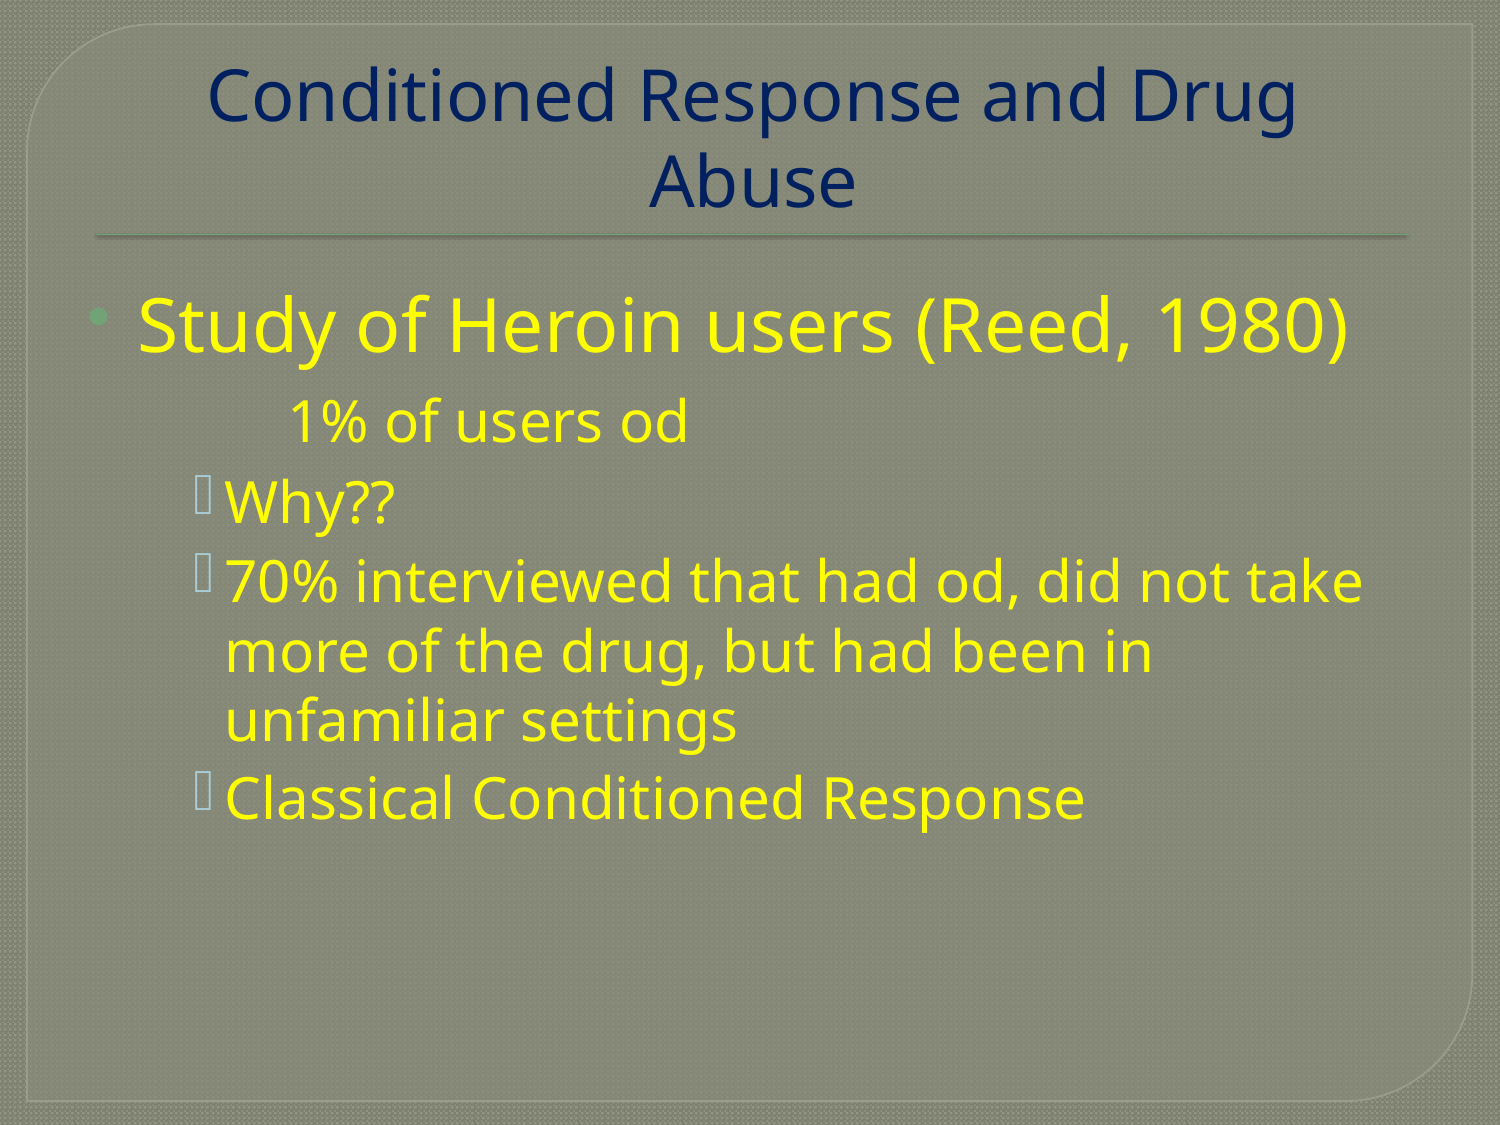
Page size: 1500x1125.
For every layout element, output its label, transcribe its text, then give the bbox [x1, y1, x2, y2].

title Conditioned Response and Drug Abuse [75, 41, 1425, 230]
list Study of Heroin users (Reed, 1980) 1% of users od Why?? 70% interviewed that had od, did not take more of the drug, but had been in unfamiliar settings Classical Conditioned Response [75, 270, 1425, 1013]
